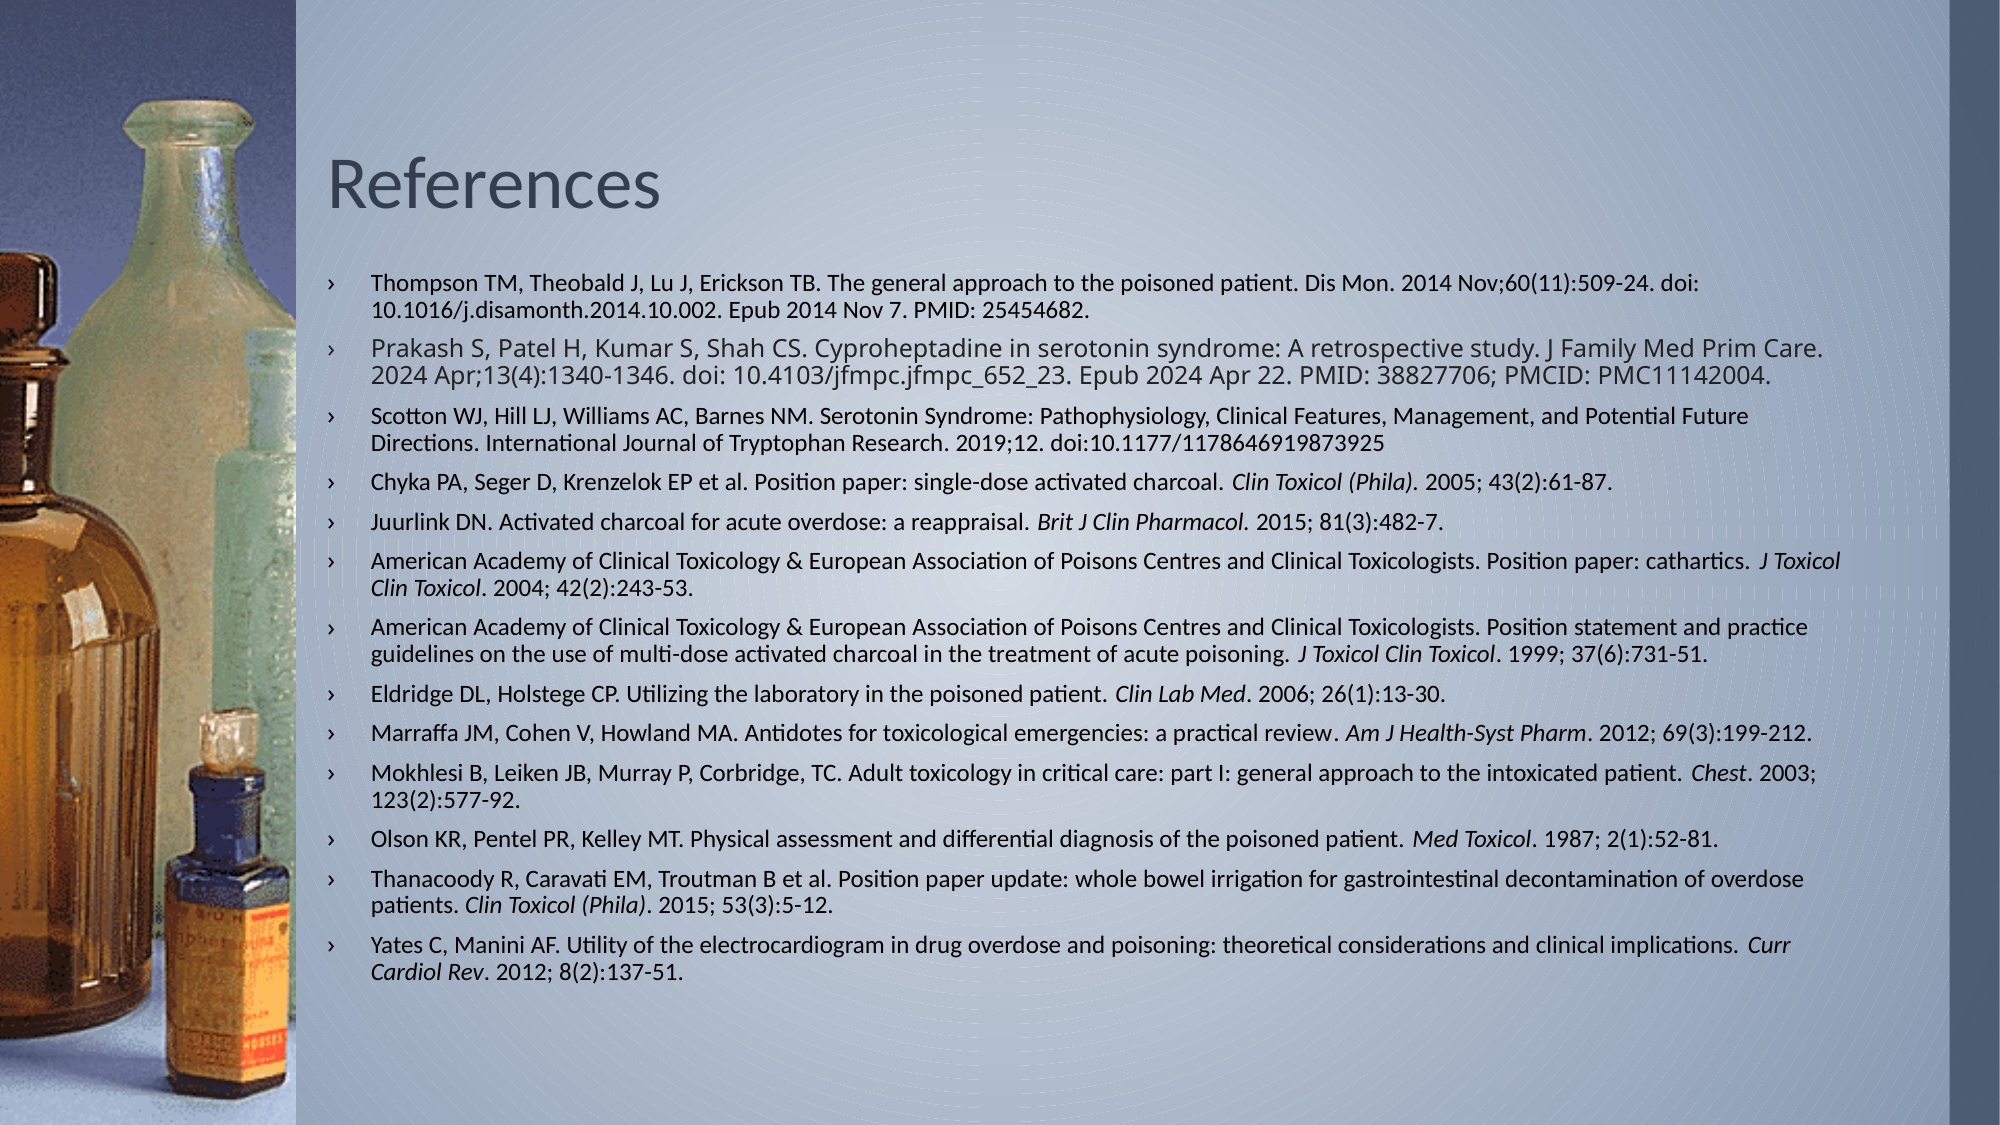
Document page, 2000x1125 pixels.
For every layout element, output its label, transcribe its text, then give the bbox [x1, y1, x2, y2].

list Thompson TM, Theobald J, Lu J, Erickson TB. The general approach to the poisoned patient. Dis Mon. 2014 Nov;60(11):509-24. doi: 10.1016/j.disamonth.2014.10.002. Epub 2014 Nov 7. PMID: 25454682. Prakash S, Patel H, Kumar S, Shah CS. Cyproheptadine in serotonin syndrome: A retrospective study. J Family Med Prim Care. 2024 Apr;13(4):1340-1346. doi: 10.4103/jfmpc.jfmpc_652_23. Epub 2024 Apr 22. PMID: 38827706; PMCID: PMC11142004. Scotton WJ, Hill LJ, Williams AC, Barnes NM. Serotonin Syndrome: Pathophysiology, Clinical Features, Management, and Potential Future Directions. International Journal of Tryptophan Research. 2019;12. doi:10.1177/1178646919873925 Chyka PA, Seger D, Krenzelok EP et al. Position paper: single-dose activated charcoal. Clin Toxicol (Phila). 2005; 43(2):61-87. Juurlink DN. Activated charcoal for acute overdose: a reappraisal. Brit J Clin Pharmacol. 2015; 81(3):482-7. American Academy of Clinical Toxicology & European Association of Poisons Centres and Clinical Toxicologists. Position paper: cathartics. J Toxicol Clin Toxicol. 2004; 42(2):243-53. American Academy of Clinical Toxicology & European Association of Poisons Centres and Clinical Toxicologists. Position statement and practice guidelines on the use of multi-dose activated charcoal in the treatment of acute poisoning. J Toxicol Clin Toxicol. 1999; 37(6):731-51. Eldridge DL, Holstege CP. Utilizing the laboratory in the poisoned patient. Clin Lab Med. 2006; 26(1):13-30. Marraffa JM, Cohen V, Howland MA. Antidotes for toxicological emergencies: a practical review. Am J Health-Syst Pharm. 2012; 69(3):199-212. Mokhlesi B, Leiken JB, Murray P, Corbridge, TC. Adult toxicology in critical care: part I: general approach to the intoxicated patient. Chest. 2003; 123(2):577-92. Olson KR, Pentel PR, Kelley MT. Physical assessment and differential diagnosis of the poisoned patient. Med Toxicol. 1987; 2(1):52-81. Thanacoody R, Caravati EM, Troutman B et al. Position paper update: whole bowel irrigation for gastrointestinal decontamination of overdose patients. Clin Toxicol (Phila). 2015; 53(3):5-12. Yates C, Manini AF. Utility of the electrocardiogram in drug overdose and poisoning: theoretical considerations and clinical implications. Curr Cardiol Rev. 2012; 8(2):137-51. [312, 262, 1867, 1013]
picture [0, 0, 296, 1125]
title References [312, 29, 1867, 233]
